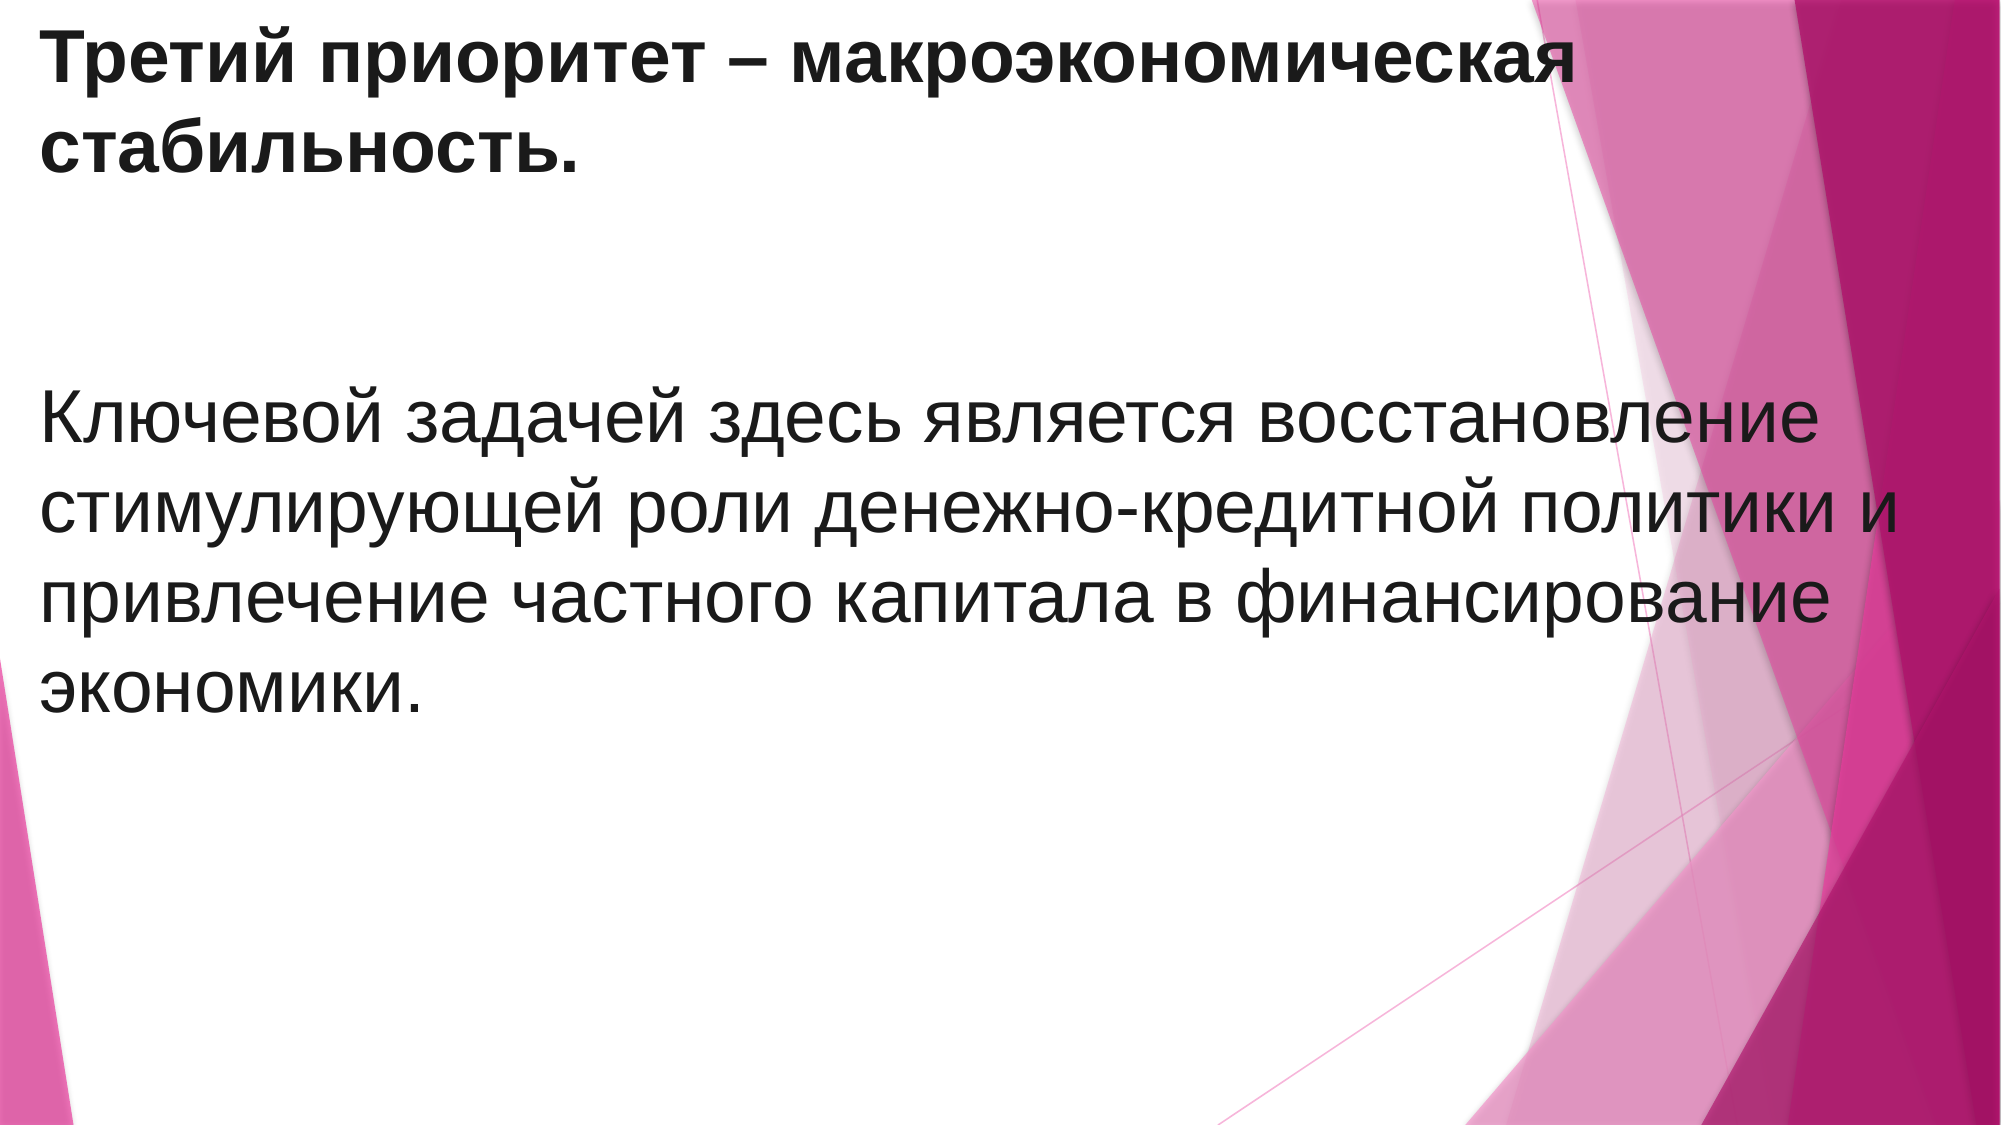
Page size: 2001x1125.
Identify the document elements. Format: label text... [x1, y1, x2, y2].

text_box Третий приоритет – макроэкономическая стабильность. Ключевой задачей здесь является восстановление стимулирующей роли денежно-кредитной политики и привлечение частного капитала в финансирование экономики. [24, 0, 1948, 825]
